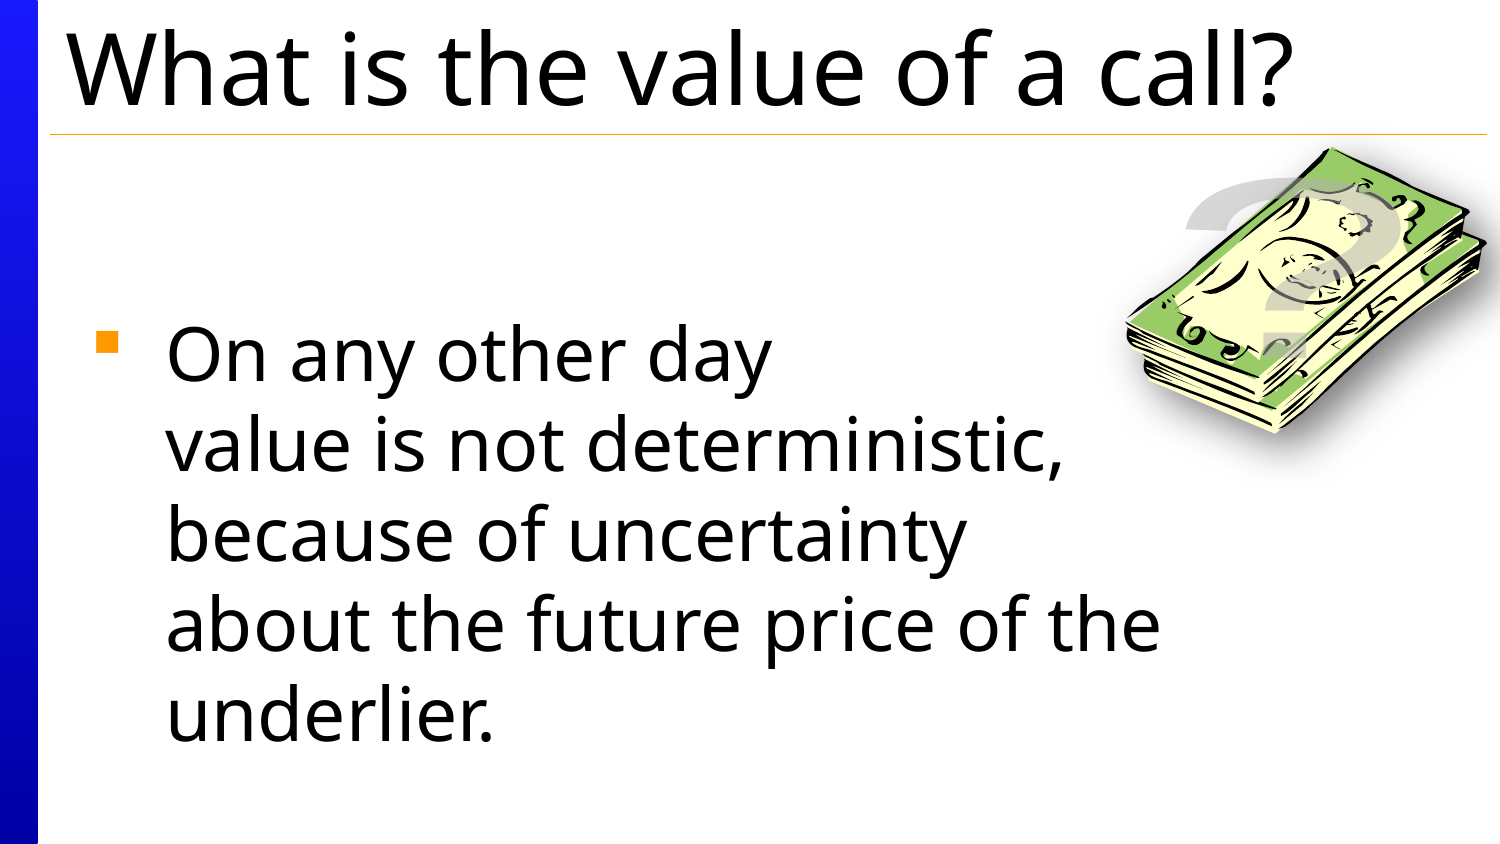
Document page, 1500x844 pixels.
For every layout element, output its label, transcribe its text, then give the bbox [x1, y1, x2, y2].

title What is the value of a call? [50, 9, 1488, 122]
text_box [1124, 146, 1488, 434]
list On any other day value is not deterministic, because of uncertainty about the future price of the underlier. [75, 193, 1475, 844]
